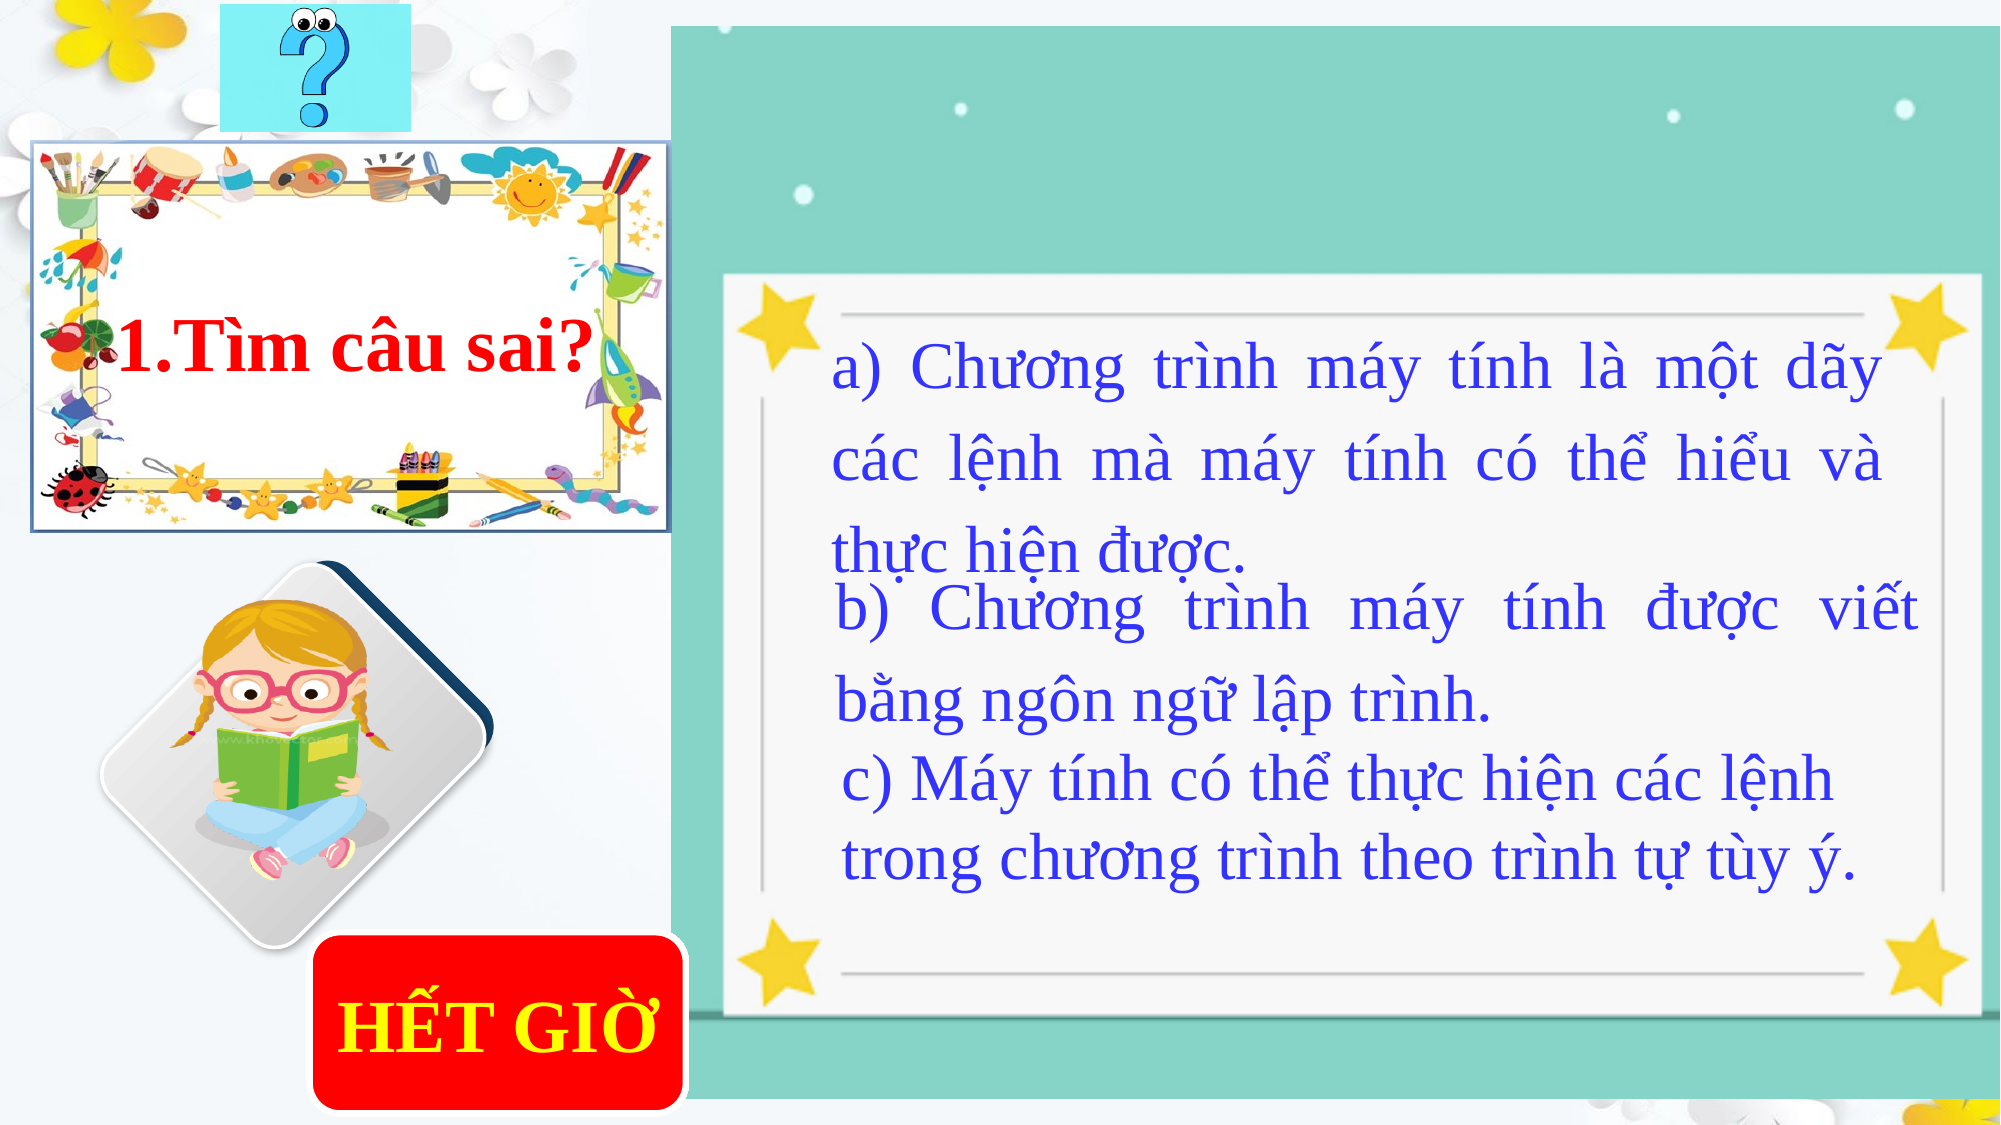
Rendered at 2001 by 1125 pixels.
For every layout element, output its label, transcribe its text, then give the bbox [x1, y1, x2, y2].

text_box HẾT GIỜ [308, 931, 683, 1115]
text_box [30, 140, 672, 895]
picture [0, 0, 2001, 1125]
